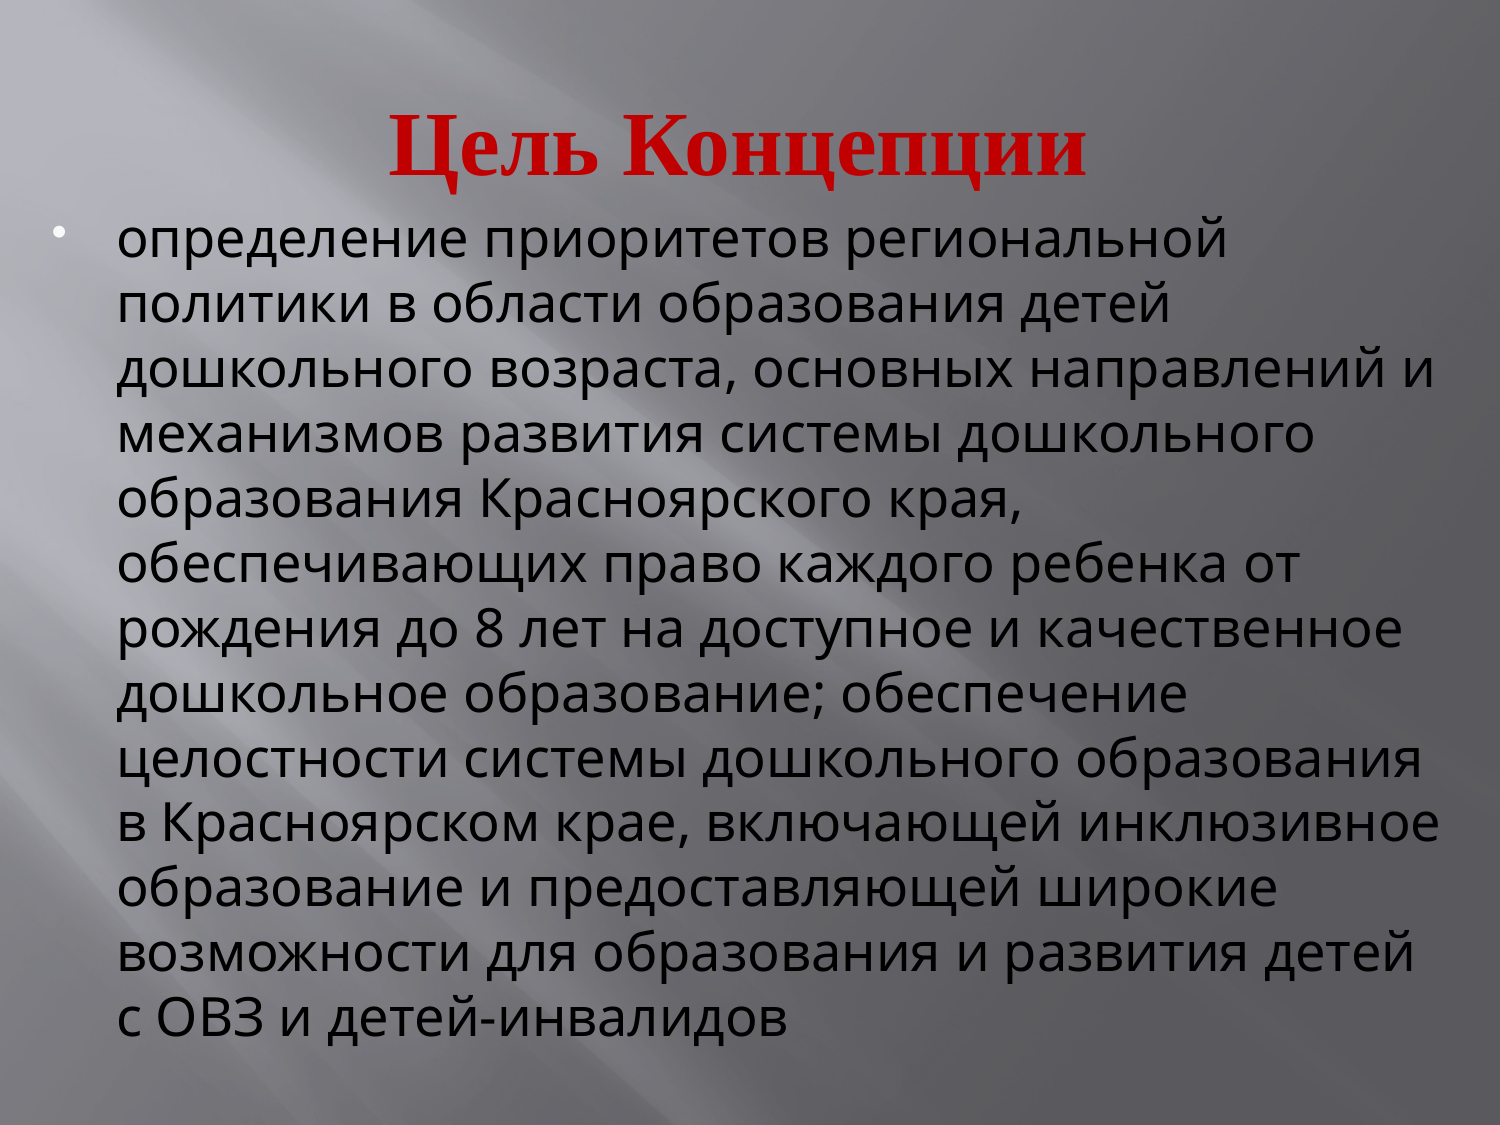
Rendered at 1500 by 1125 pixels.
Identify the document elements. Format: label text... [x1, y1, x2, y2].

list определение приоритетов региональной политики в области образования детей дошкольного возраста, основных направлений и механизмов развития системы дошкольного образования Красноярского края, обеспечивающих право каждого ребенка от рождения до 8 лет на доступное и качественное дошкольное образование; обеспечение целостности системы дошкольного образования в Красноярском крае, включающей инклюзивное образование и предоставляющей широкие возможности для образования и развития детей с ОВЗ и детей-инвалидов [17, 196, 1459, 1071]
title Цель Концепции [75, 45, 1425, 196]
